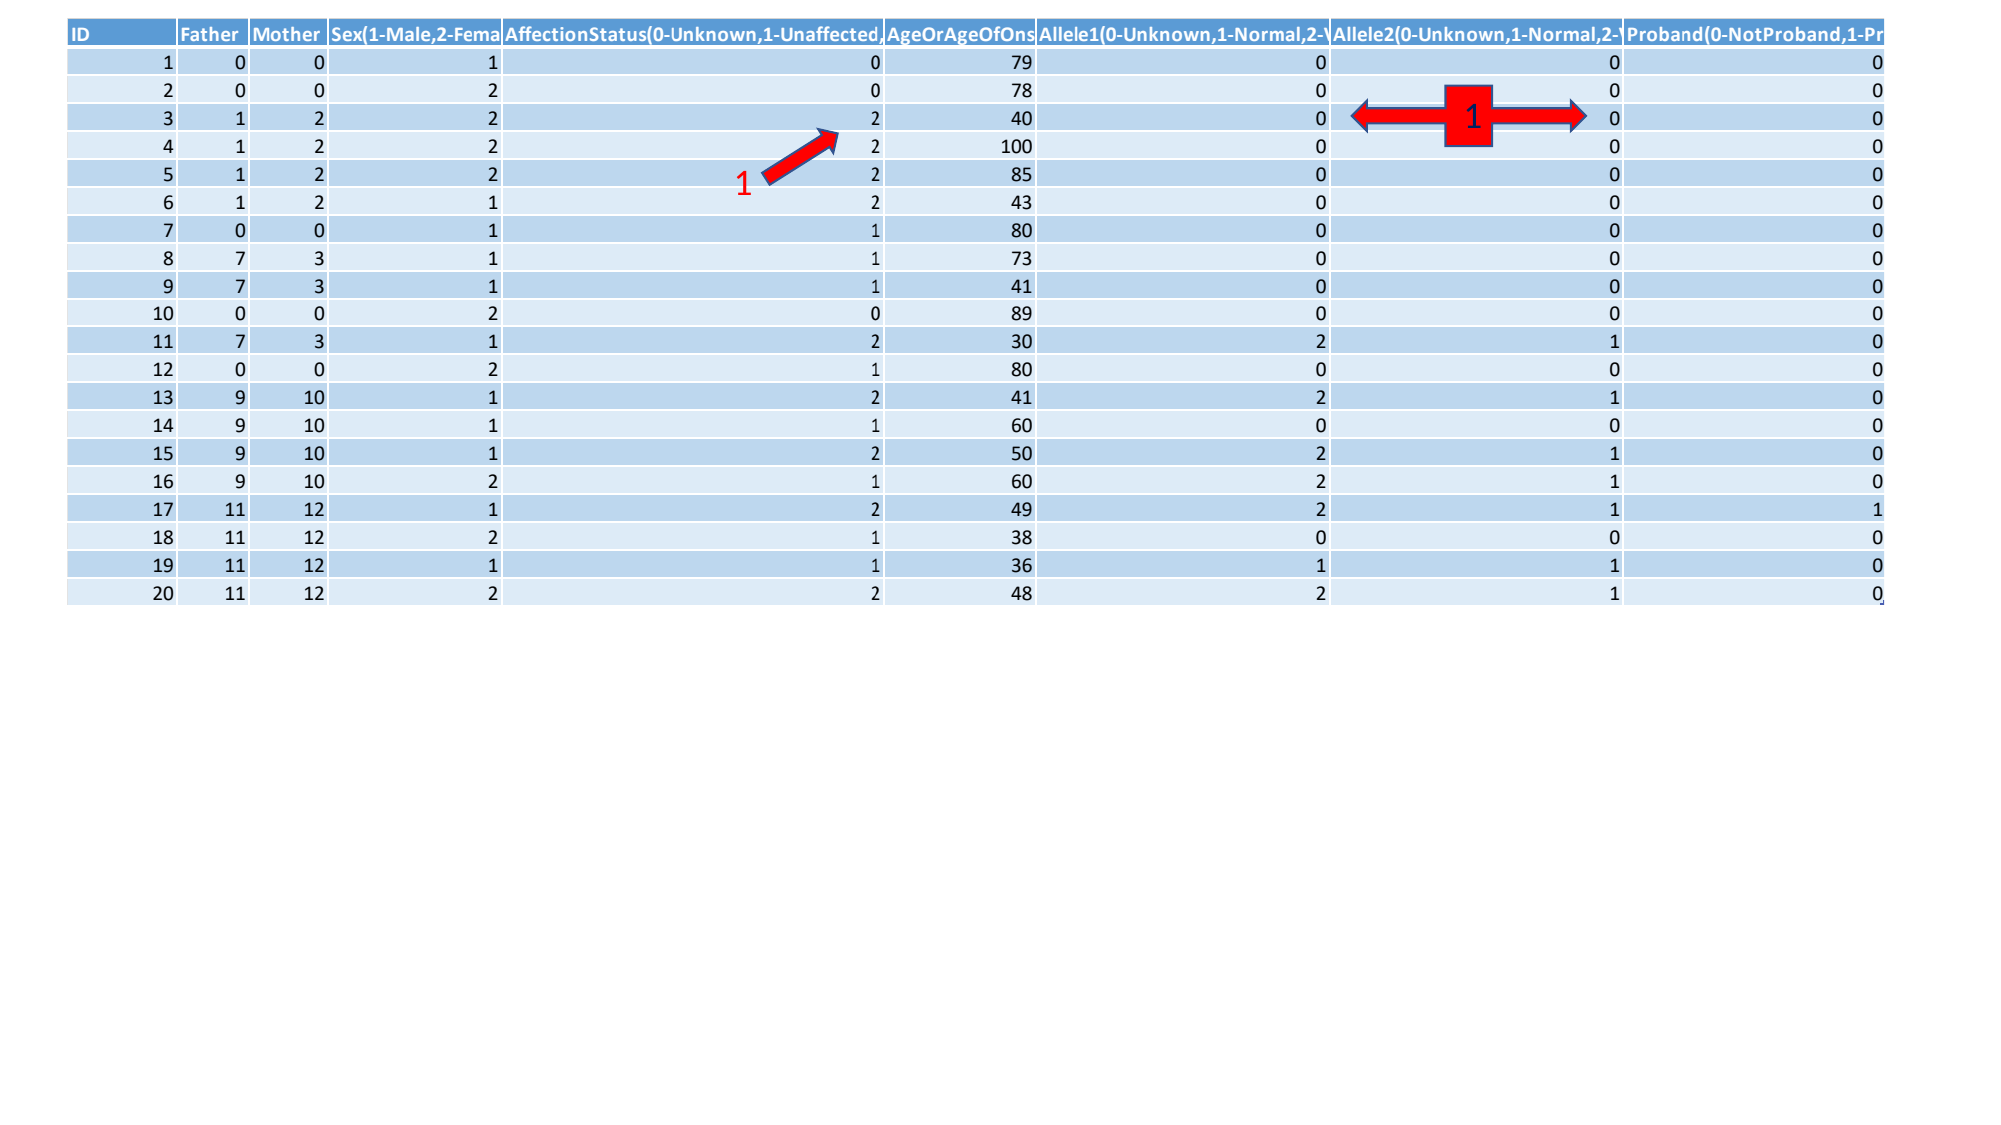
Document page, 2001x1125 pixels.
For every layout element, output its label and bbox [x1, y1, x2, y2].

text_box [67, 18, 1885, 605]
